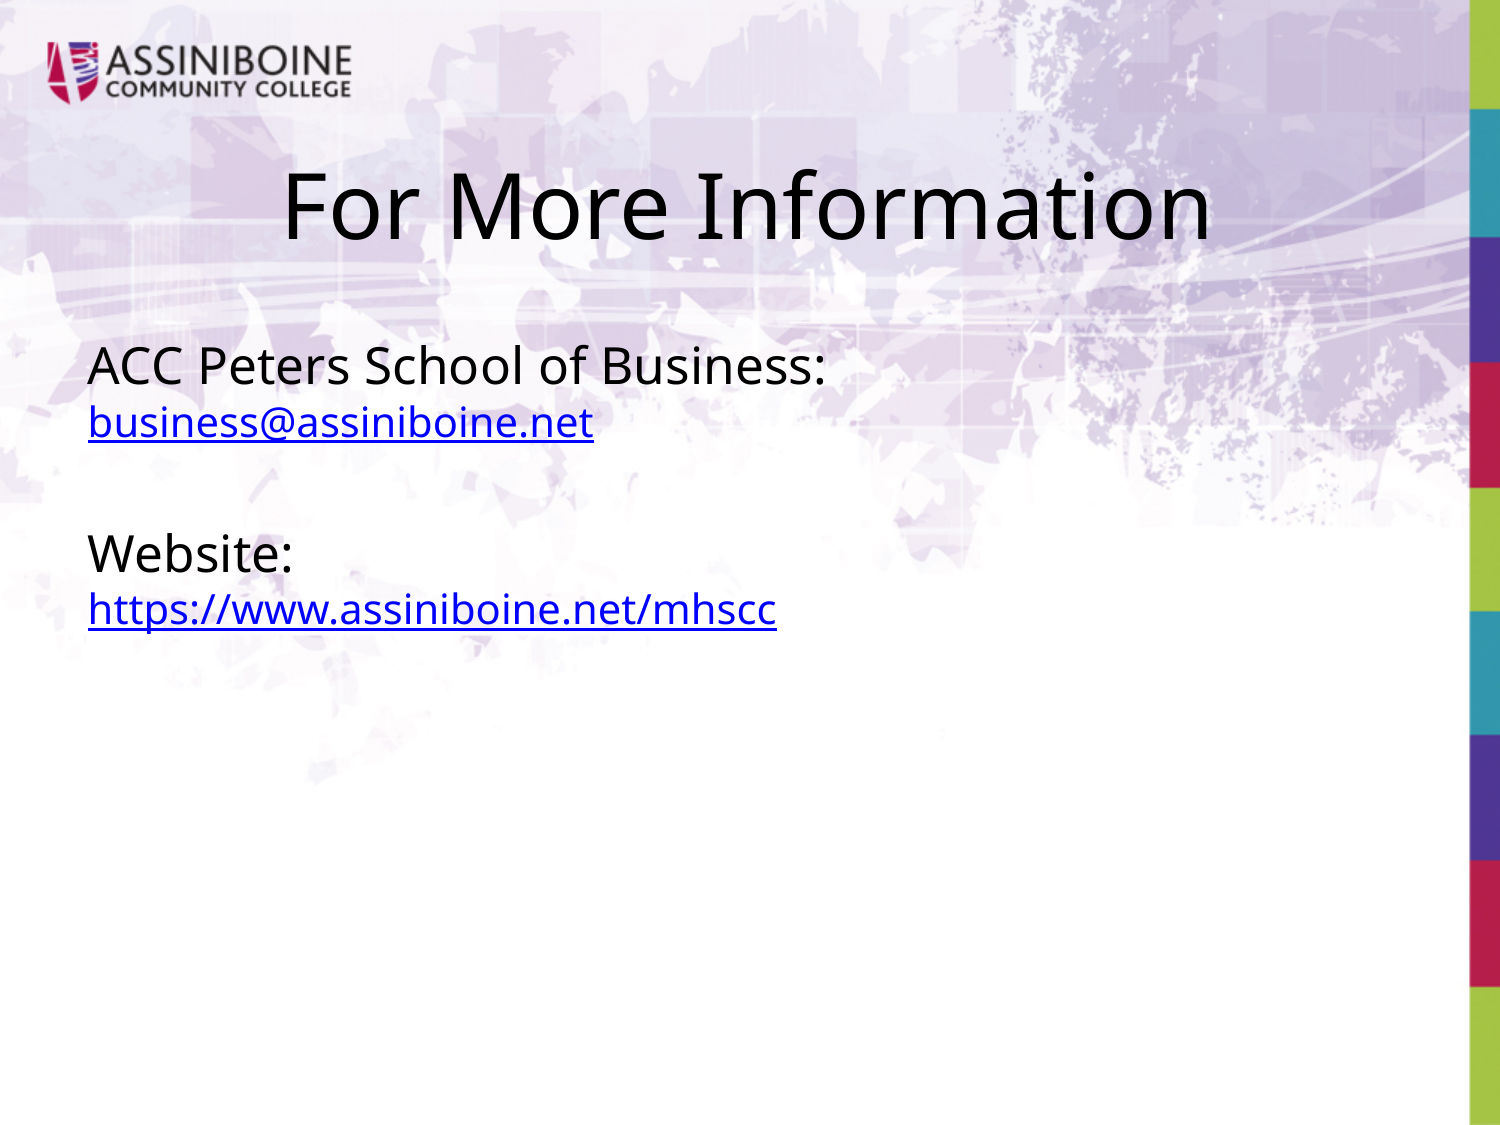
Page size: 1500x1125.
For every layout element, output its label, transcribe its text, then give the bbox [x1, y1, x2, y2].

list ACC Peters School of Business: business@assiniboine.net Website: https://www.assiniboine.net/mhscc [72, 326, 1423, 1069]
title For More Information [72, 108, 1423, 297]
picture [0, 0, 1500, 1125]
